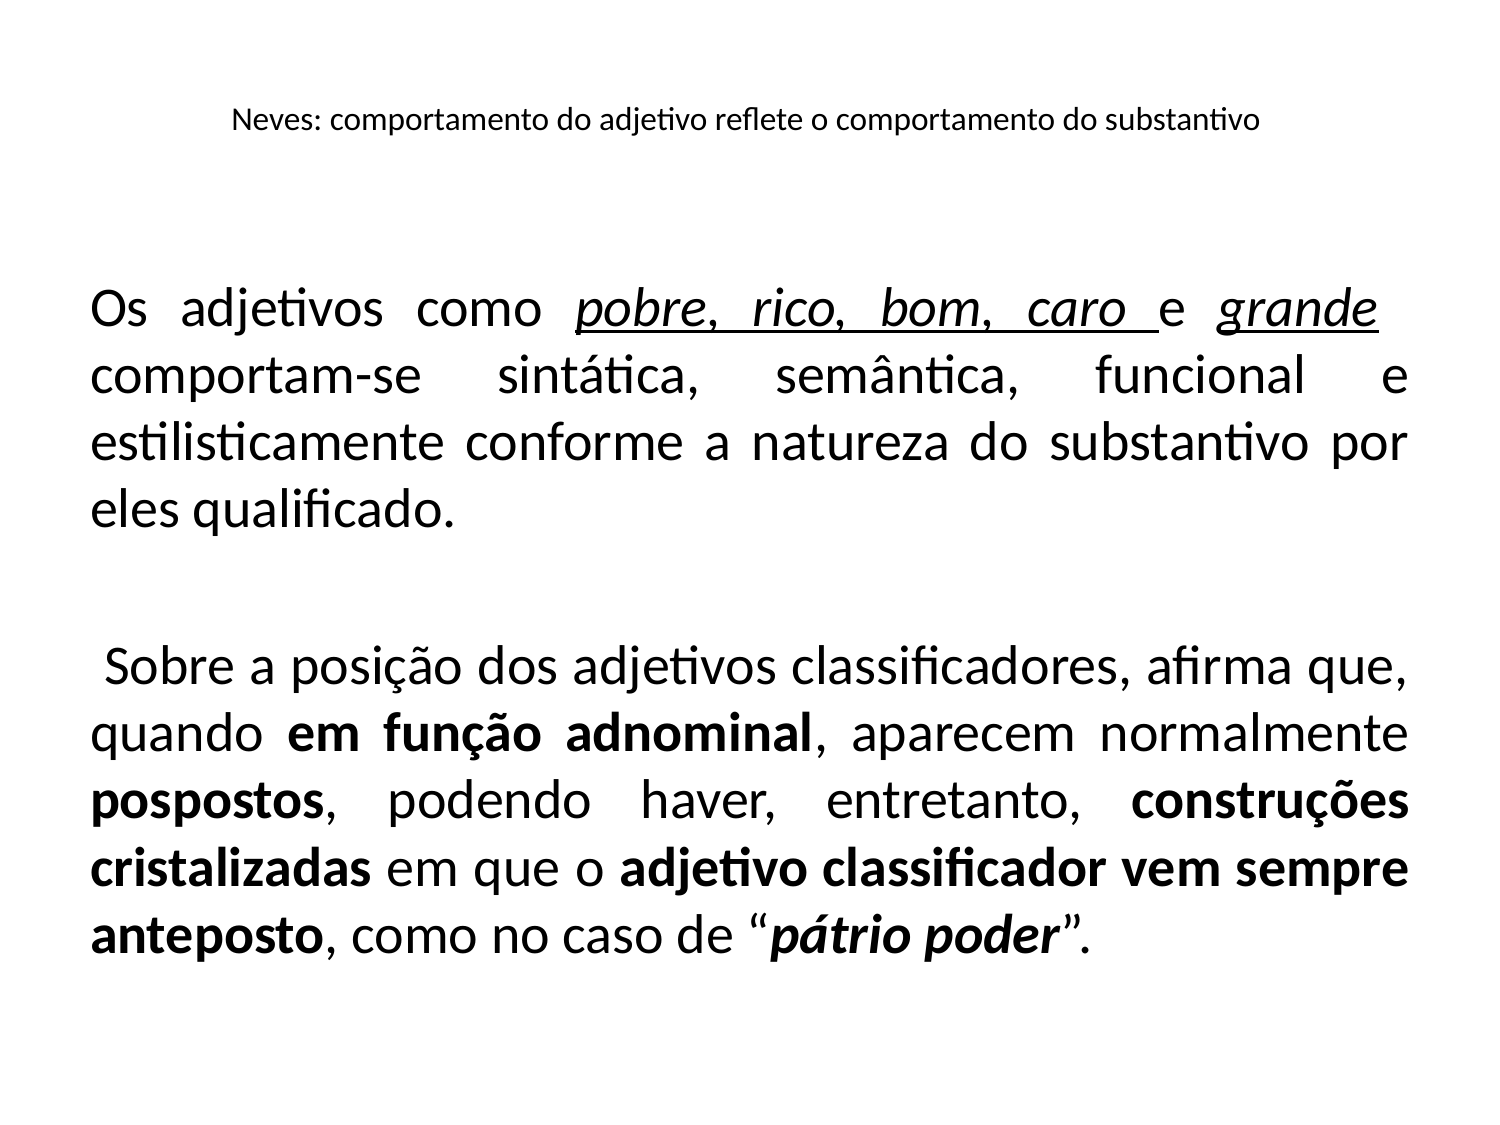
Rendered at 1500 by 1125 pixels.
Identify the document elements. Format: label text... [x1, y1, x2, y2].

list Os adjetivos como pobre, rico, bom, caro e grande comportam-se sintática, semântica, funcional e estilisticamente conforme a natureza do substantivo por eles qualificado. Sobre a posição dos adjetivos classificadores, afirma que, quando em função adnominal, aparecem normalmente pospostos, podendo haver, entretanto, construções cristalizadas em que o adjetivo classificador vem sempre anteposto, como no caso de “pátrio poder”. [75, 262, 1425, 1005]
title Neves: comportamento do adjetivo reflete o comportamento do substantivo [75, 45, 1425, 233]
